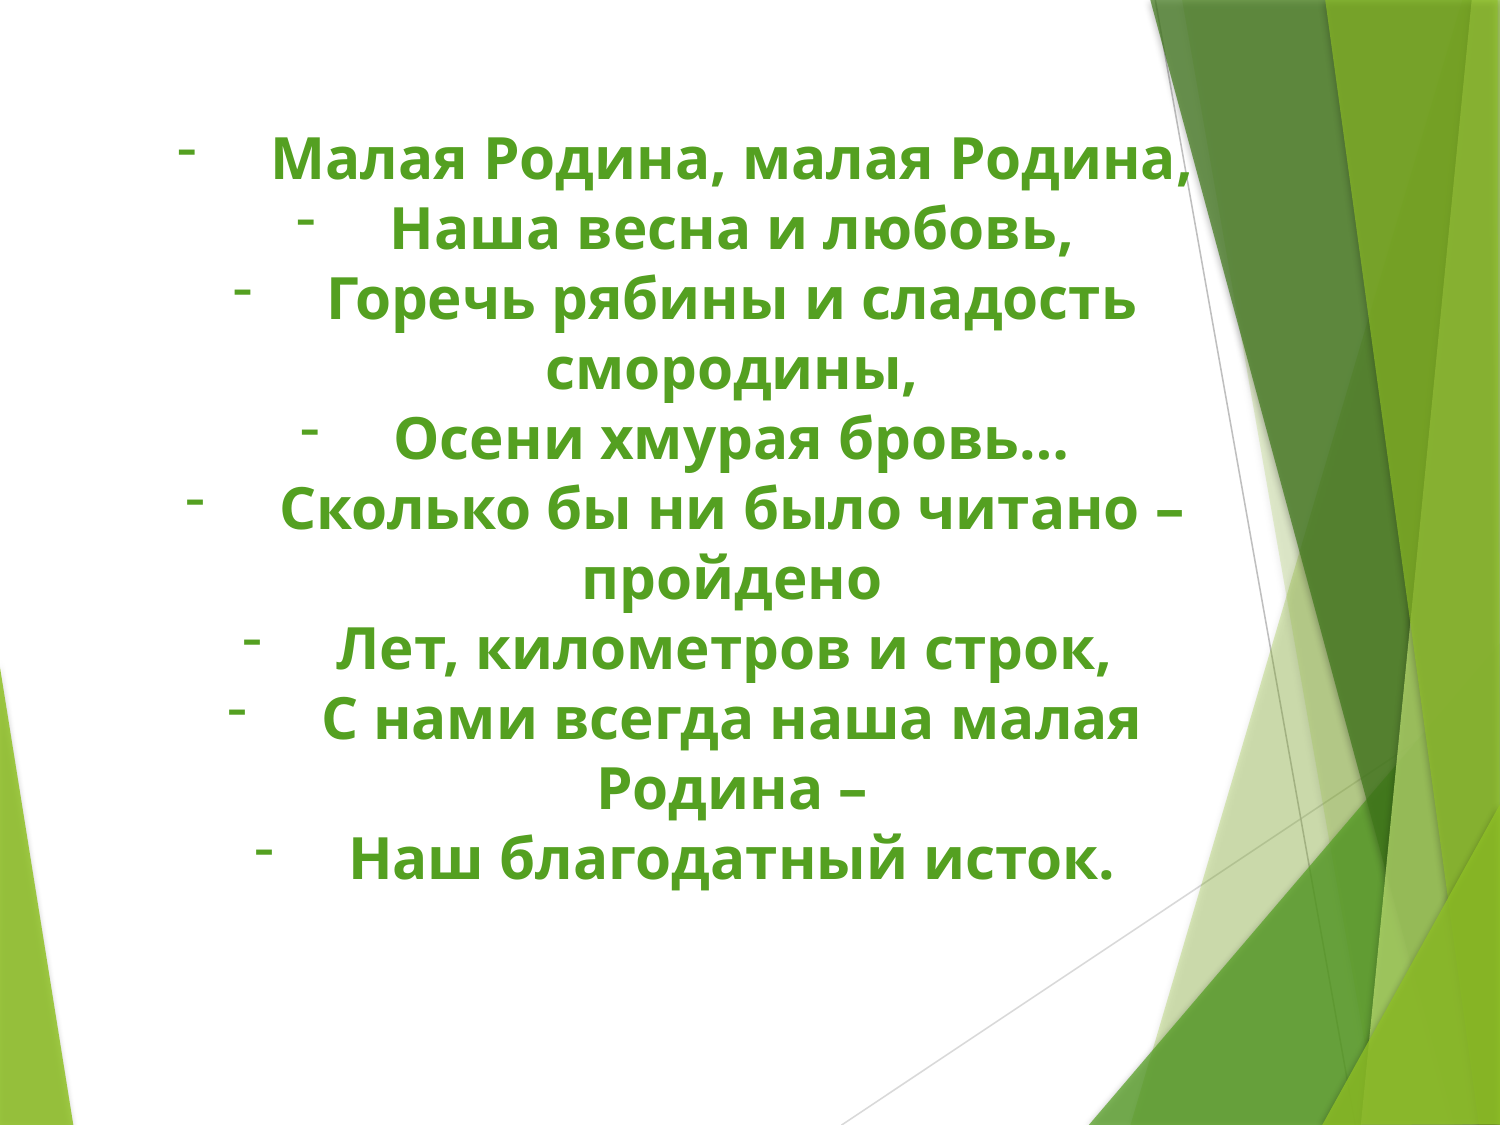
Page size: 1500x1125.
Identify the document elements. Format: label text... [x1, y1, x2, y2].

text_box Малая Родина, малая Родина, Наша весна и любовь, Горечь рябины и сладость смородины, Осени хмурая бровь… Сколько бы ни было читано – пройдено Лет, километров и строк, С нами всегда наша малая Родина – Наш благодатный исток. [100, 113, 1270, 899]
